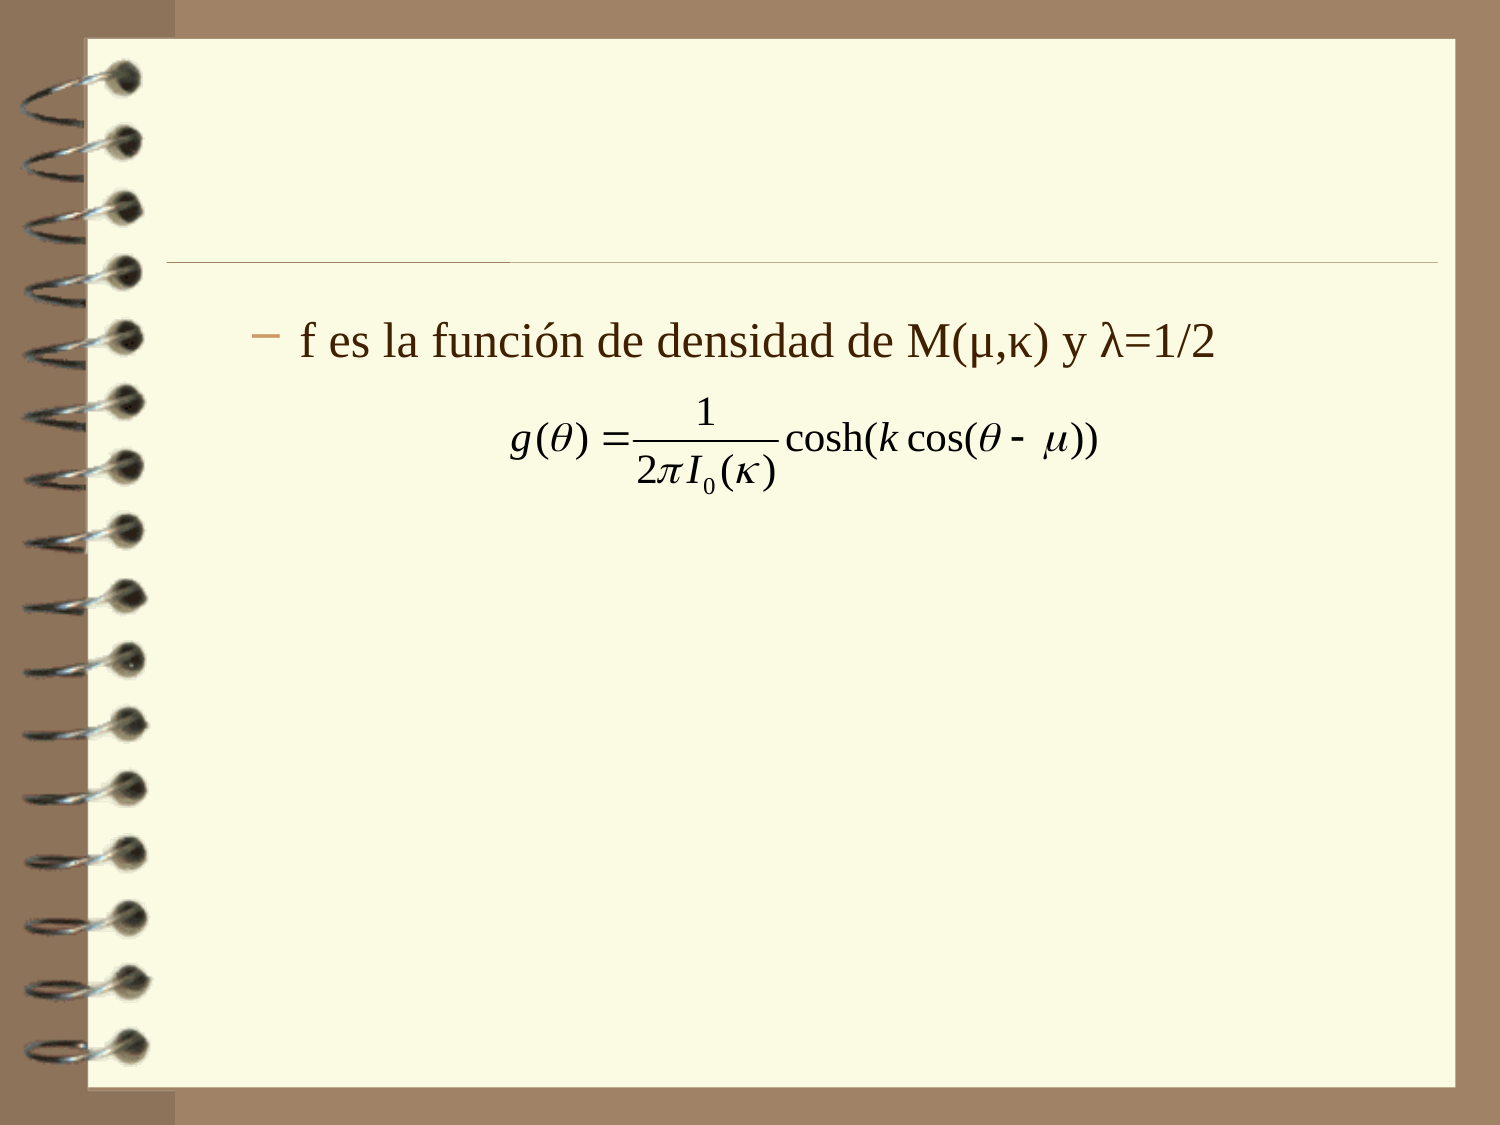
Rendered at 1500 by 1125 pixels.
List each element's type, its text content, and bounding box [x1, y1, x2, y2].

list f es la función de densidad de M(μ,κ) y λ=1/2 [162, 299, 1438, 976]
picture [0, 0, 175, 1125]
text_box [503, 387, 1104, 503]
